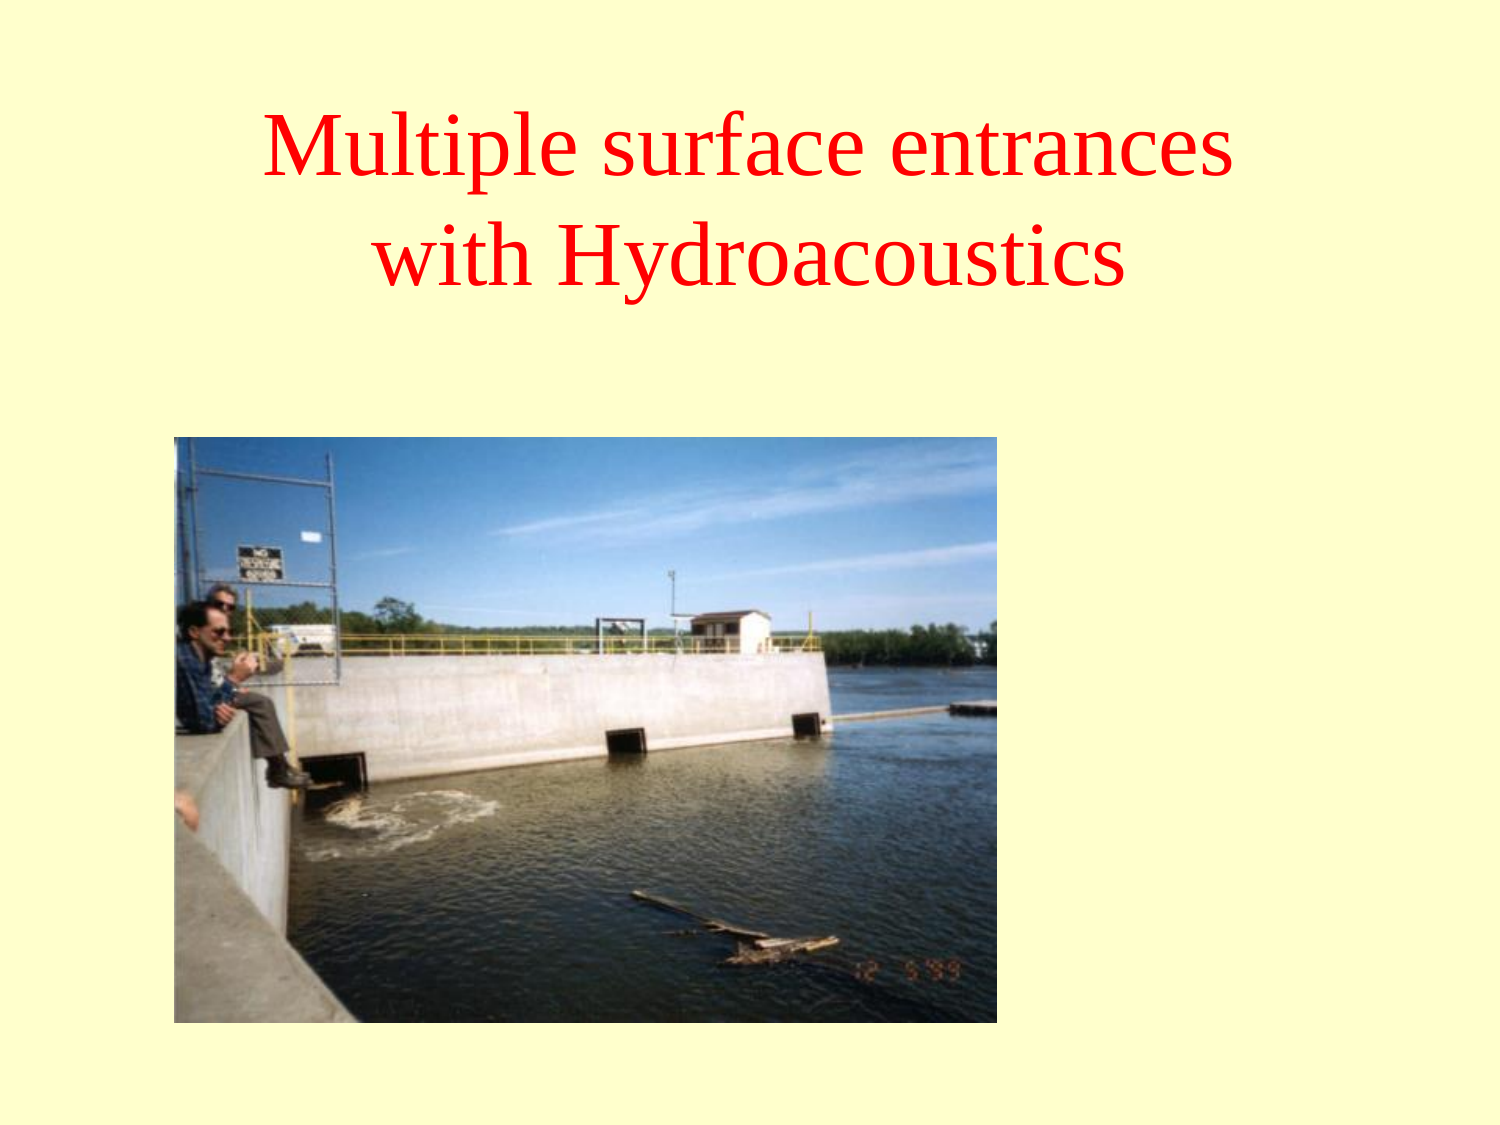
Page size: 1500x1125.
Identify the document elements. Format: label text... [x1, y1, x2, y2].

picture [174, 437, 997, 1023]
title Multiple surface entrances with Hydroacoustics [112, 99, 1388, 288]
